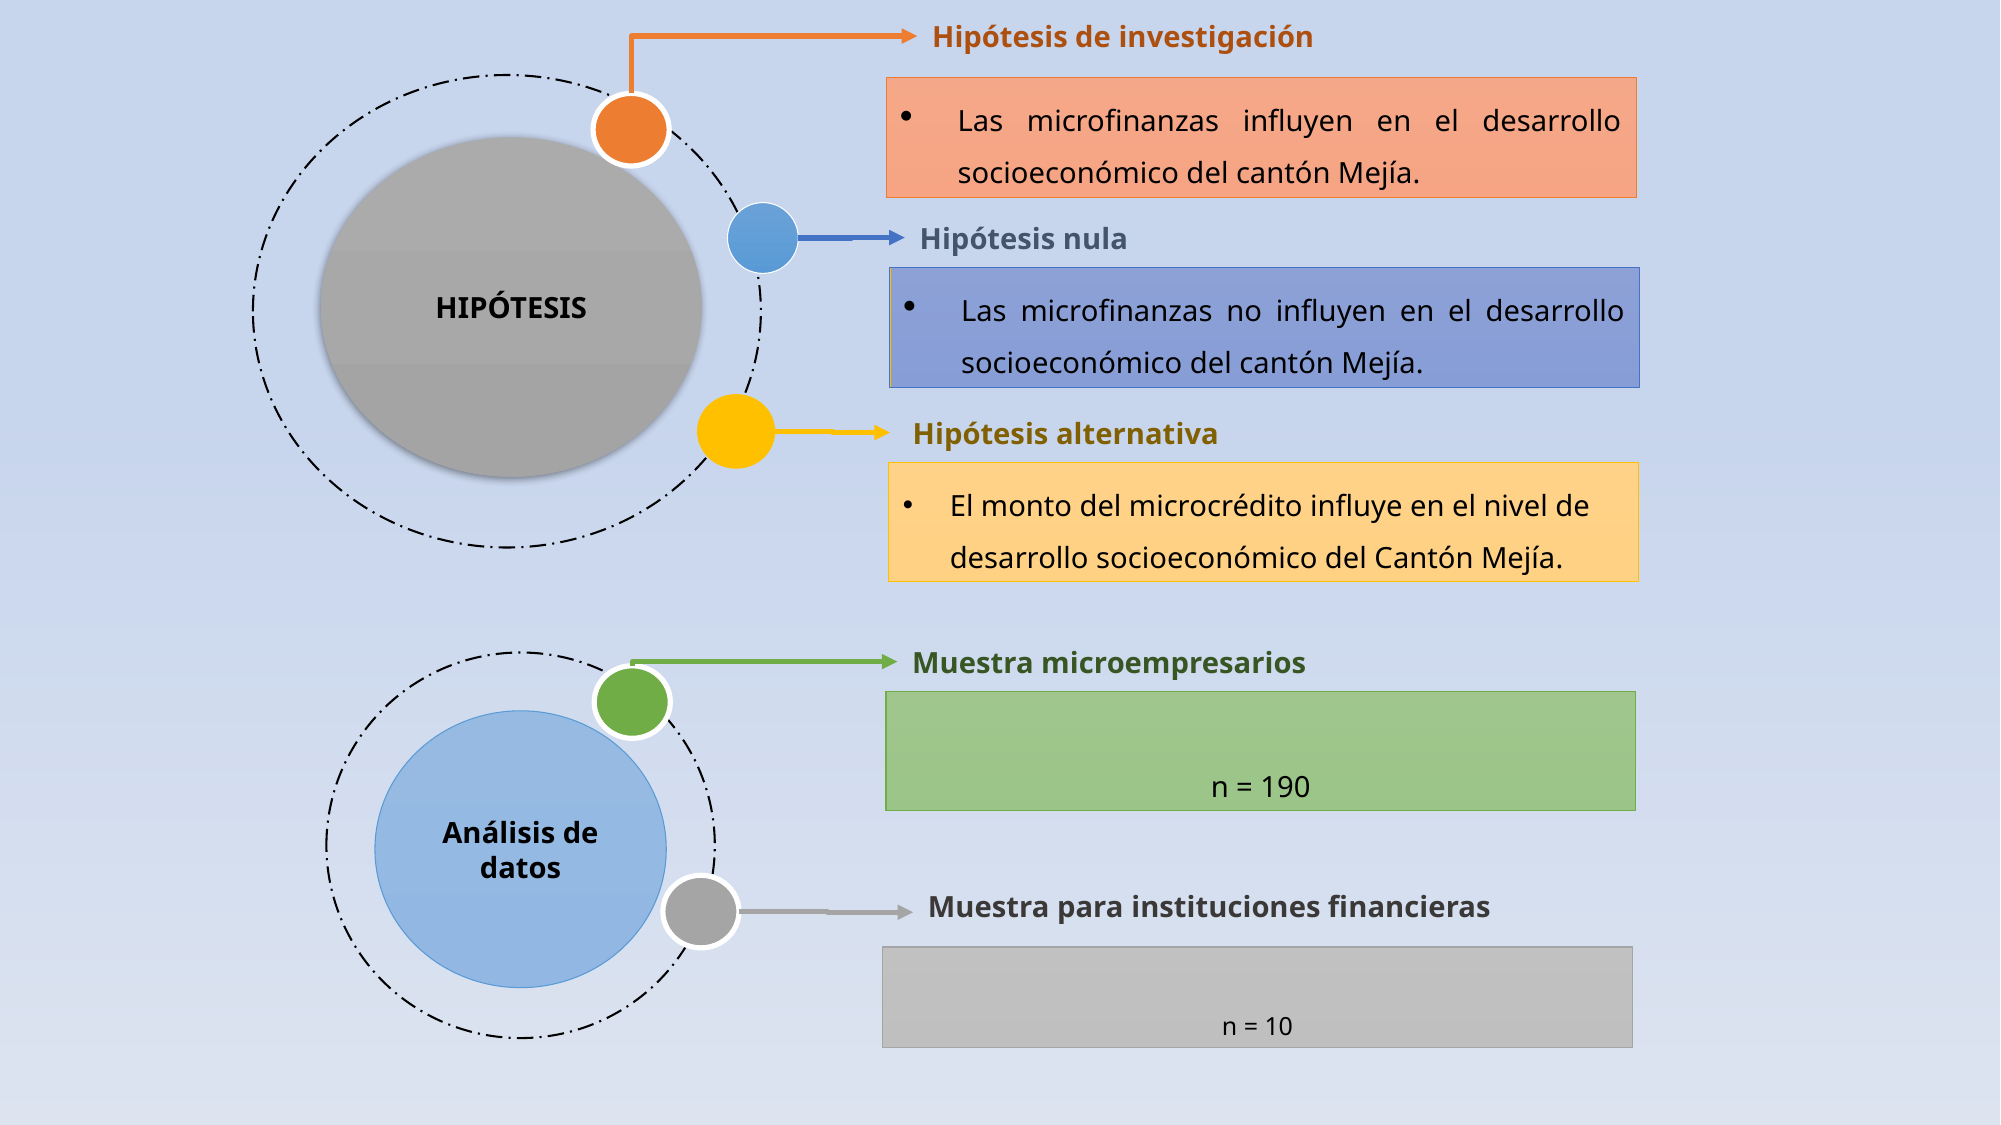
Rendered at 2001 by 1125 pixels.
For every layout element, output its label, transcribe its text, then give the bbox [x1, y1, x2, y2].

text_box El monto del microcrédito influye en el nivel de desarrollo socioeconómico del Cantón Mejía. [888, 462, 1639, 582]
text_box [660, 872, 742, 951]
text_box [251, 73, 762, 549]
text_box [591, 663, 673, 741]
text_box Las microfinanzas influyen en el desarrollo socioeconómico del cantón Mejía. [886, 77, 1637, 198]
text_box Las microfinanzas no influyen en el desarrollo socioeconómico del cantón Mejía. [889, 267, 1640, 388]
text_box [726, 206, 799, 274]
text_box Hipótesis alternativa [897, 408, 1619, 458]
text_box Hipótesis de investigación [917, 11, 1638, 61]
text_box Hipótesis nula [904, 212, 1626, 263]
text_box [762, 531, 767, 797]
text_box [697, 394, 776, 469]
text_box Muestra microempresarios [897, 636, 1618, 687]
text_box [325, 651, 716, 1040]
text_box Muestra para instituciones financieras [913, 880, 1634, 931]
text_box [745, 0, 803, 208]
text_box [590, 90, 672, 169]
